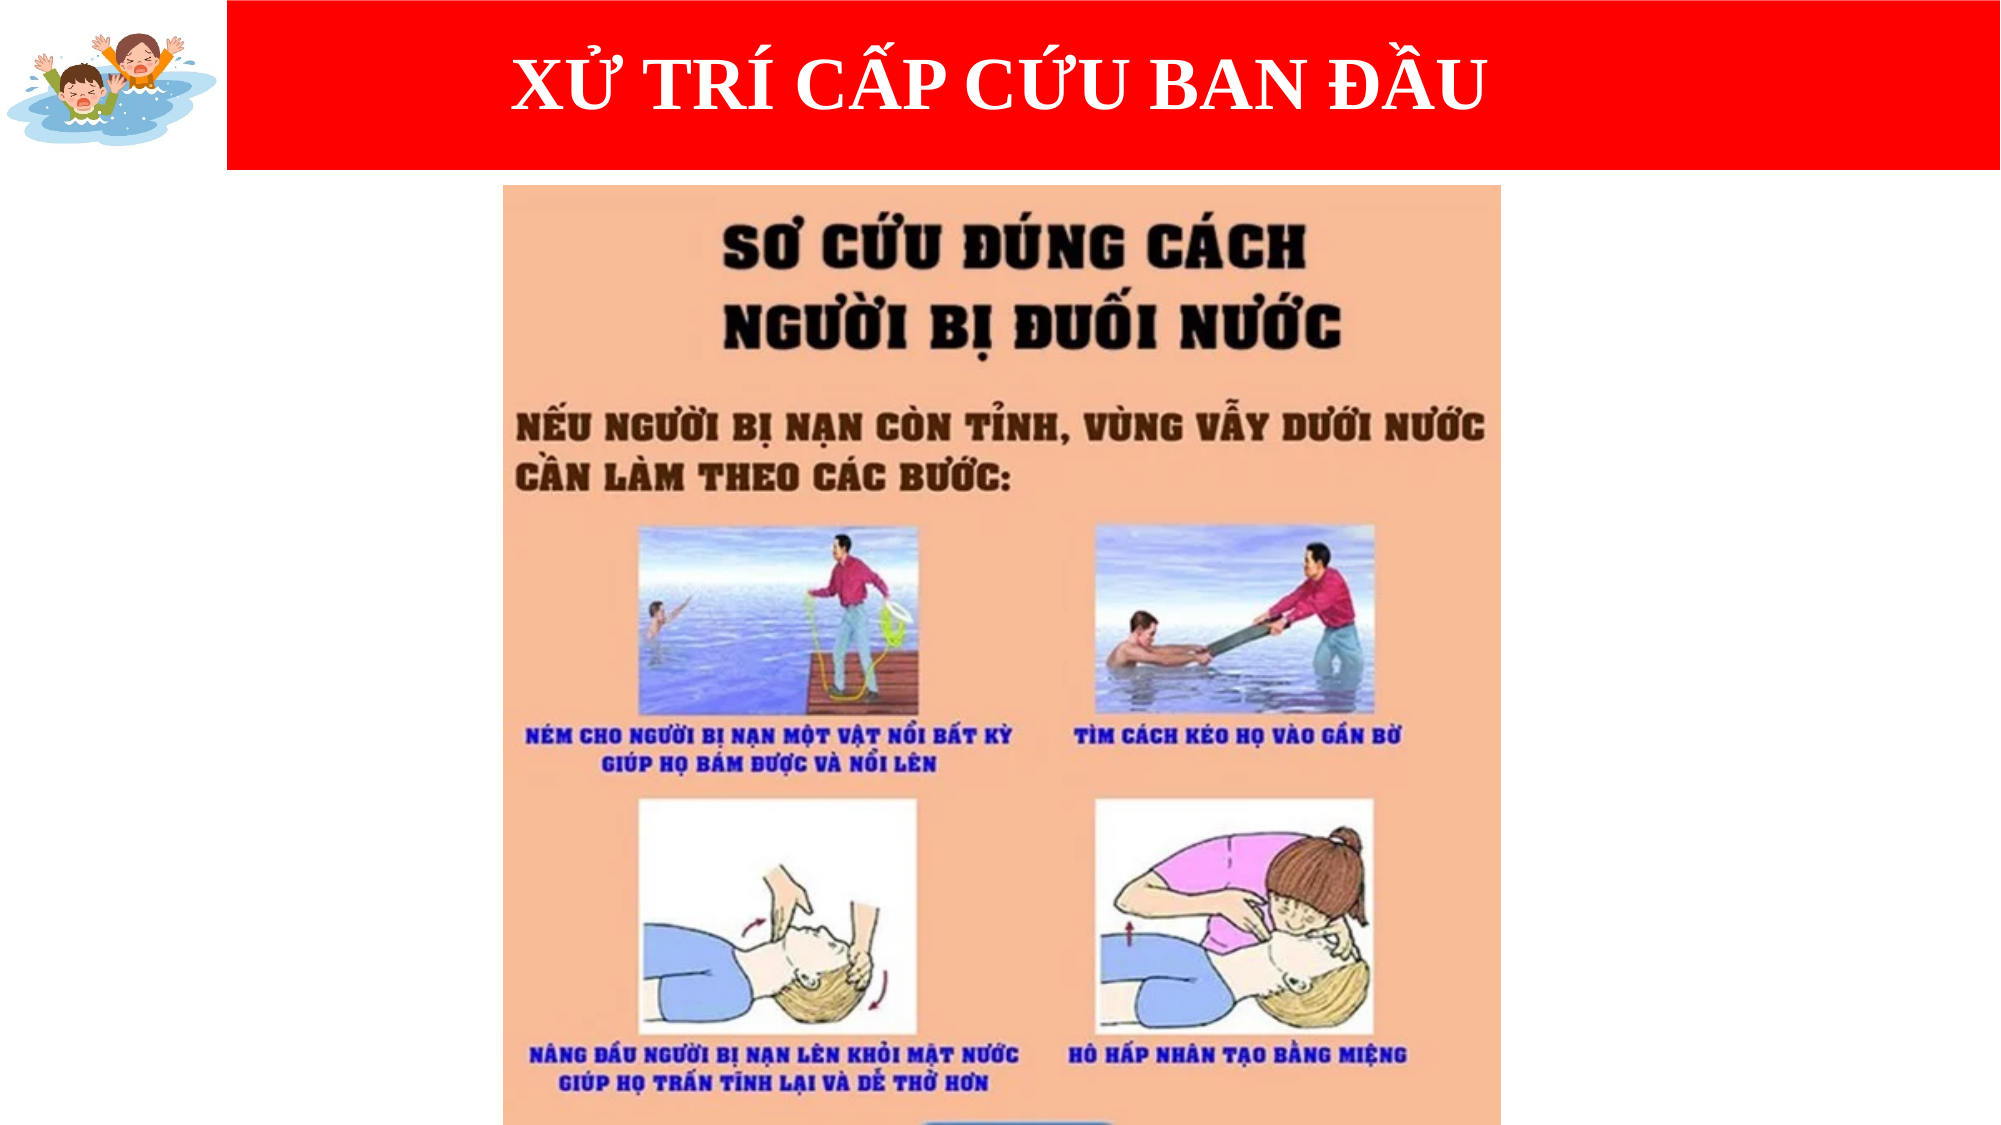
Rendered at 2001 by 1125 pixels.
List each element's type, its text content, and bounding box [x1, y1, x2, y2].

picture [0, 0, 227, 170]
title XỬ TRÍ CẤP CỨU BAN ĐẦU [227, 0, 2000, 170]
picture [502, 185, 1501, 1125]
